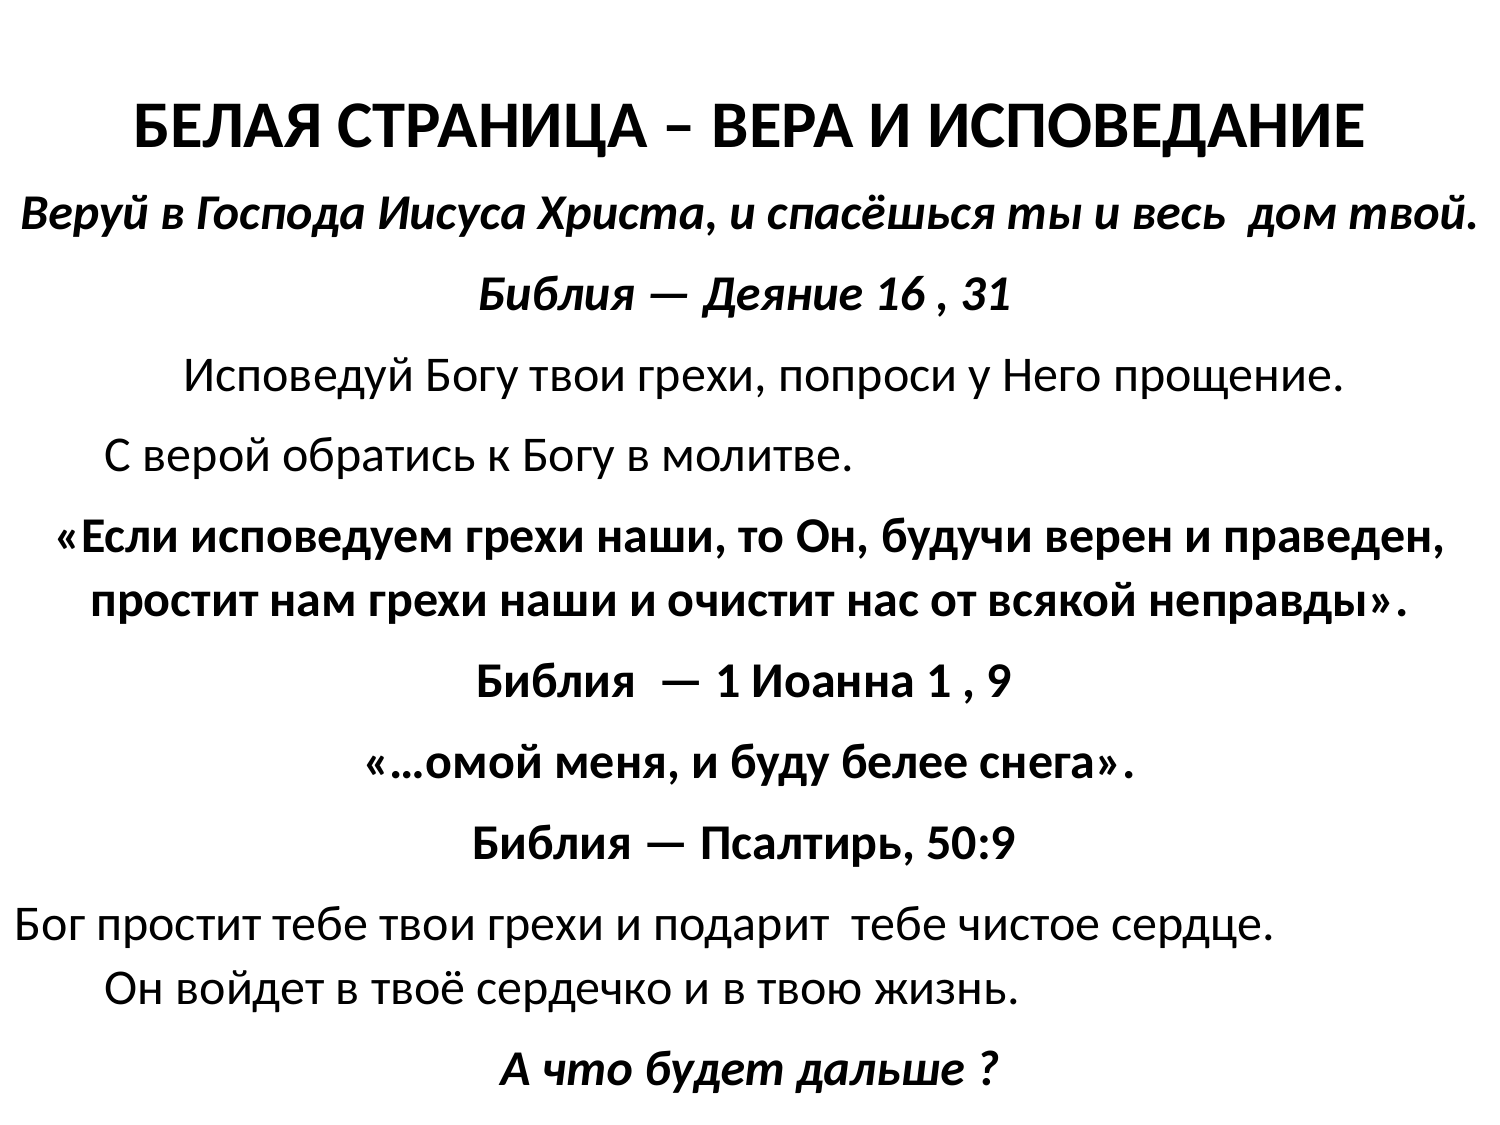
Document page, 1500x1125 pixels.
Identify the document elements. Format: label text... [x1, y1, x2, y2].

text_box Веруй в Господа Иисуса Христа, и спасёшься ты и весь дом твой. Библия — Деяние 16 , 31 Исповедуй Богу твои грехи, попроси у Него прощение. С верой обратись к Богу в молитве. «Если исповедуем грехи наши, то Он, будучи верен и праведен, простит нам грехи наши и очистит нас от всякой неправды». Библия — 1 Иоанна 1 , 9 «…омой меня, и буду белее снега». Библия — Псалтирь, 50:9 Бог простит тебе твои грехи и подарит тебе чистое сердце. Он войдет в твоё сердечко и в твою жизнь. А что будет дальше ? [0, 0, 1500, 1125]
text_box БЕЛАЯ СТРАНИЦА – ВЕРА И ИСПОВЕДАНИЕ [58, 73, 1442, 169]
